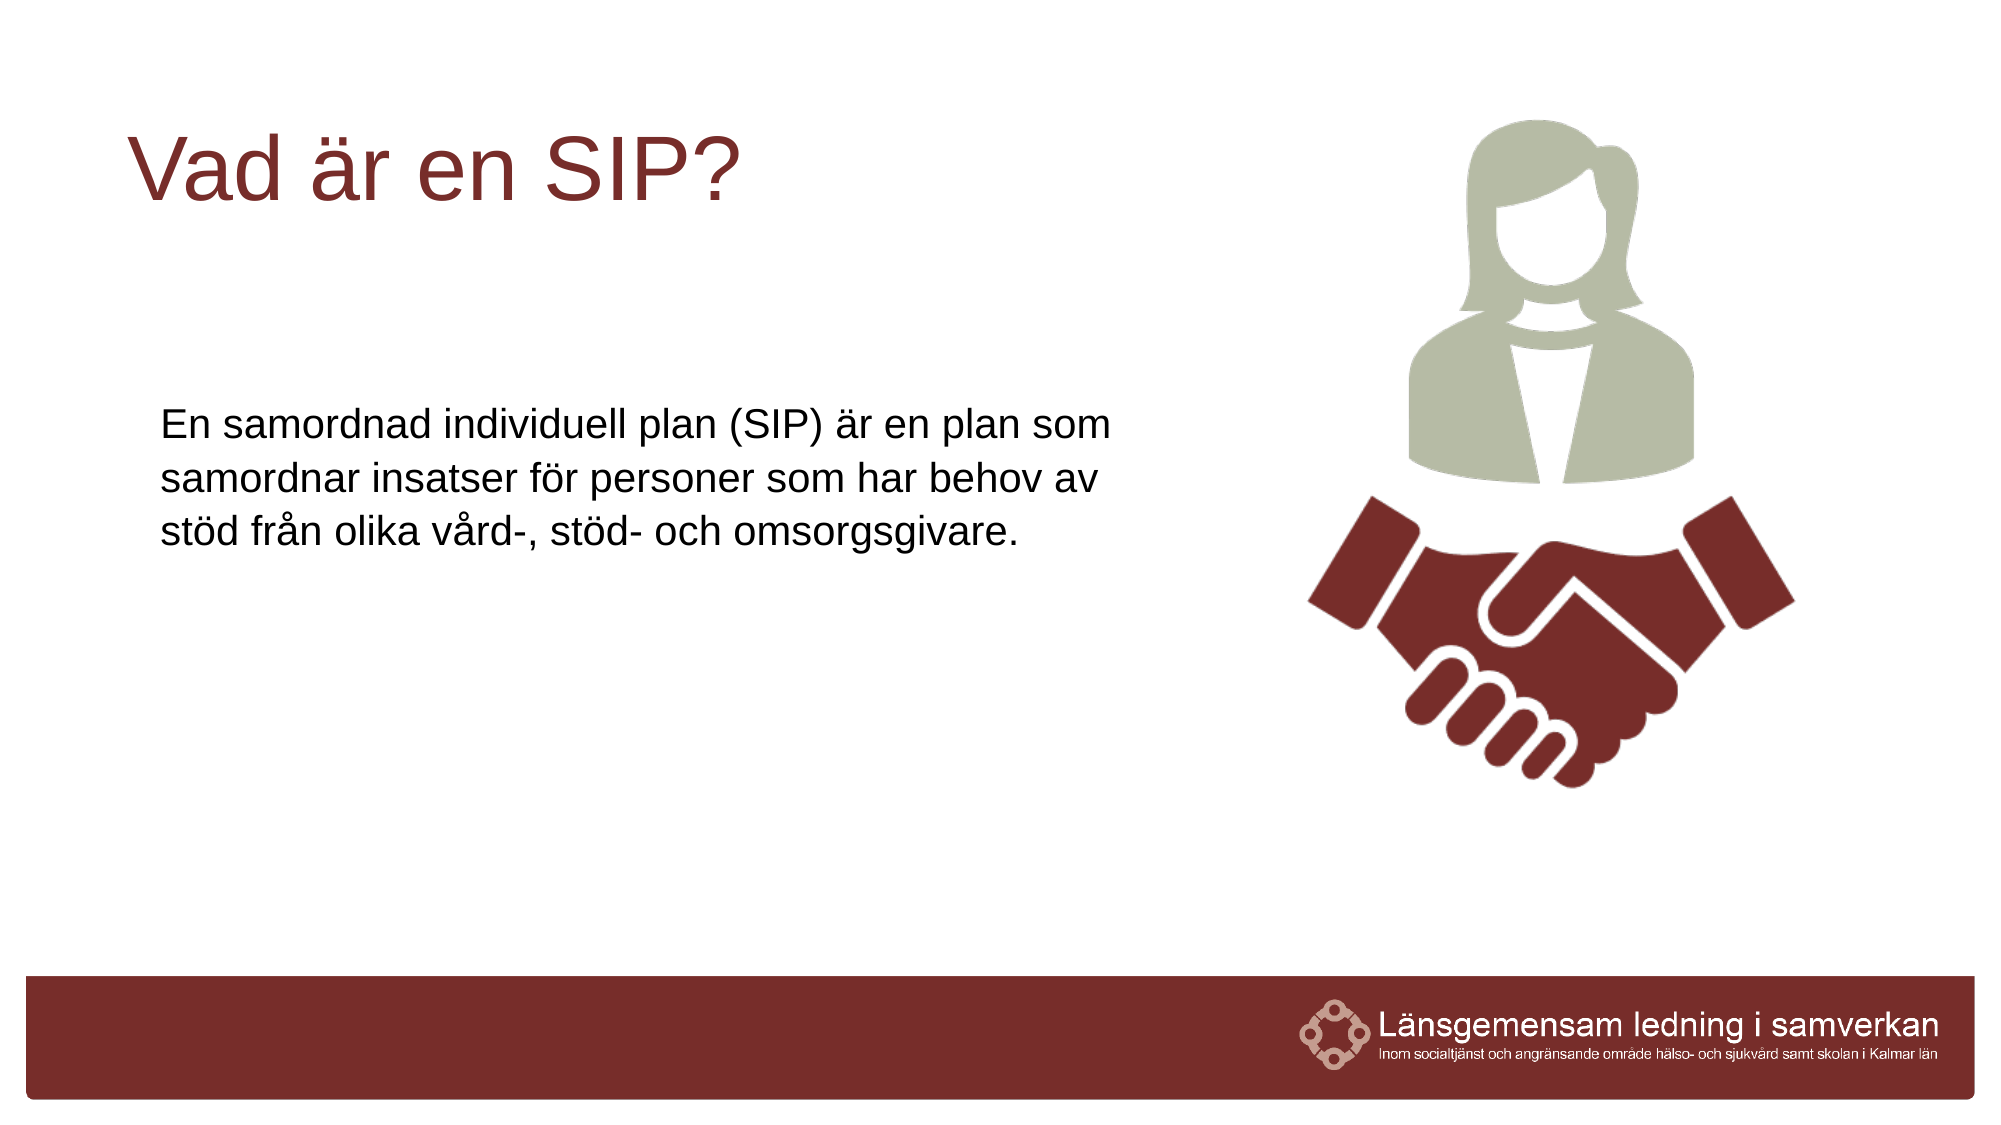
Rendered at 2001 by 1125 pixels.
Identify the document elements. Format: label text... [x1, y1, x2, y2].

list En samordnad individuell plan (SIP) är en plan som samordnar insatser för personer som har behov av stöd från olika vård-, stöd- och omsorgsgivare. [145, 385, 1165, 1005]
title Vad är en SIP? [112, 62, 1838, 280]
picture [0, 0, 2000, 1125]
